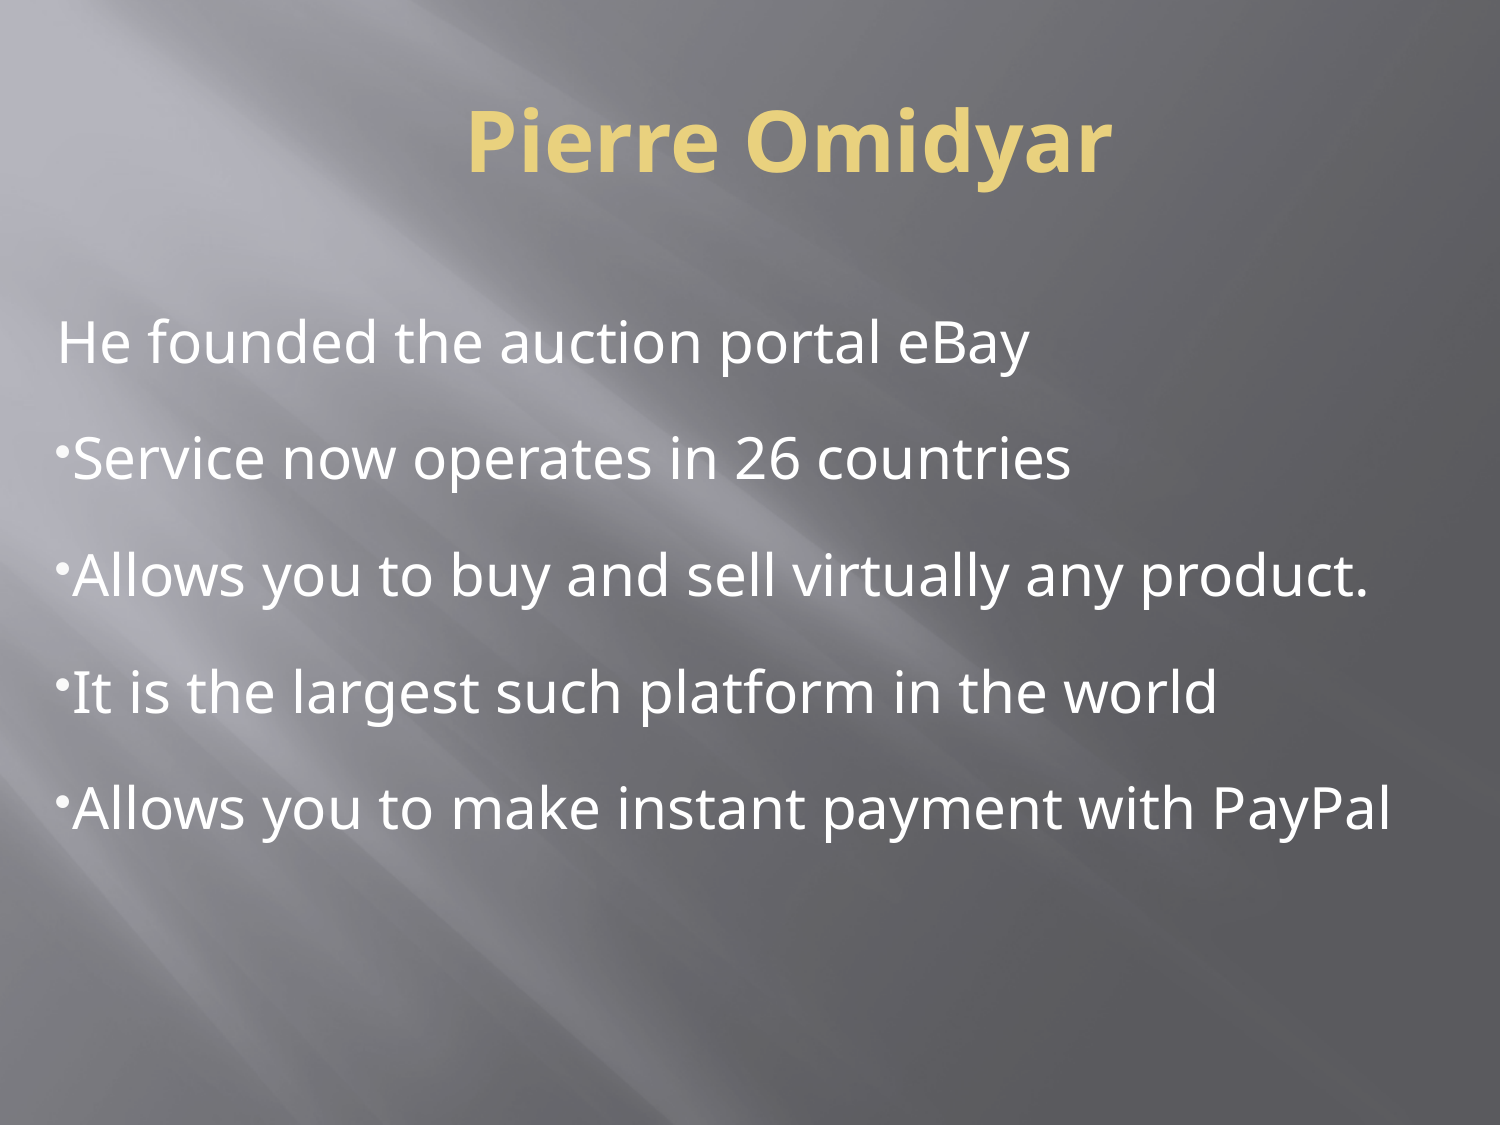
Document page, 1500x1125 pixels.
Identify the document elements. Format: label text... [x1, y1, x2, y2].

list He founded the auction portal eBay Service now operates in 26 countries Allows you to buy and sell virtually any product. It is the largest such platform in the world Allows you to make instant payment with PayPal [41, 262, 1425, 1035]
title Pierre Omidyar [75, 45, 1425, 233]
